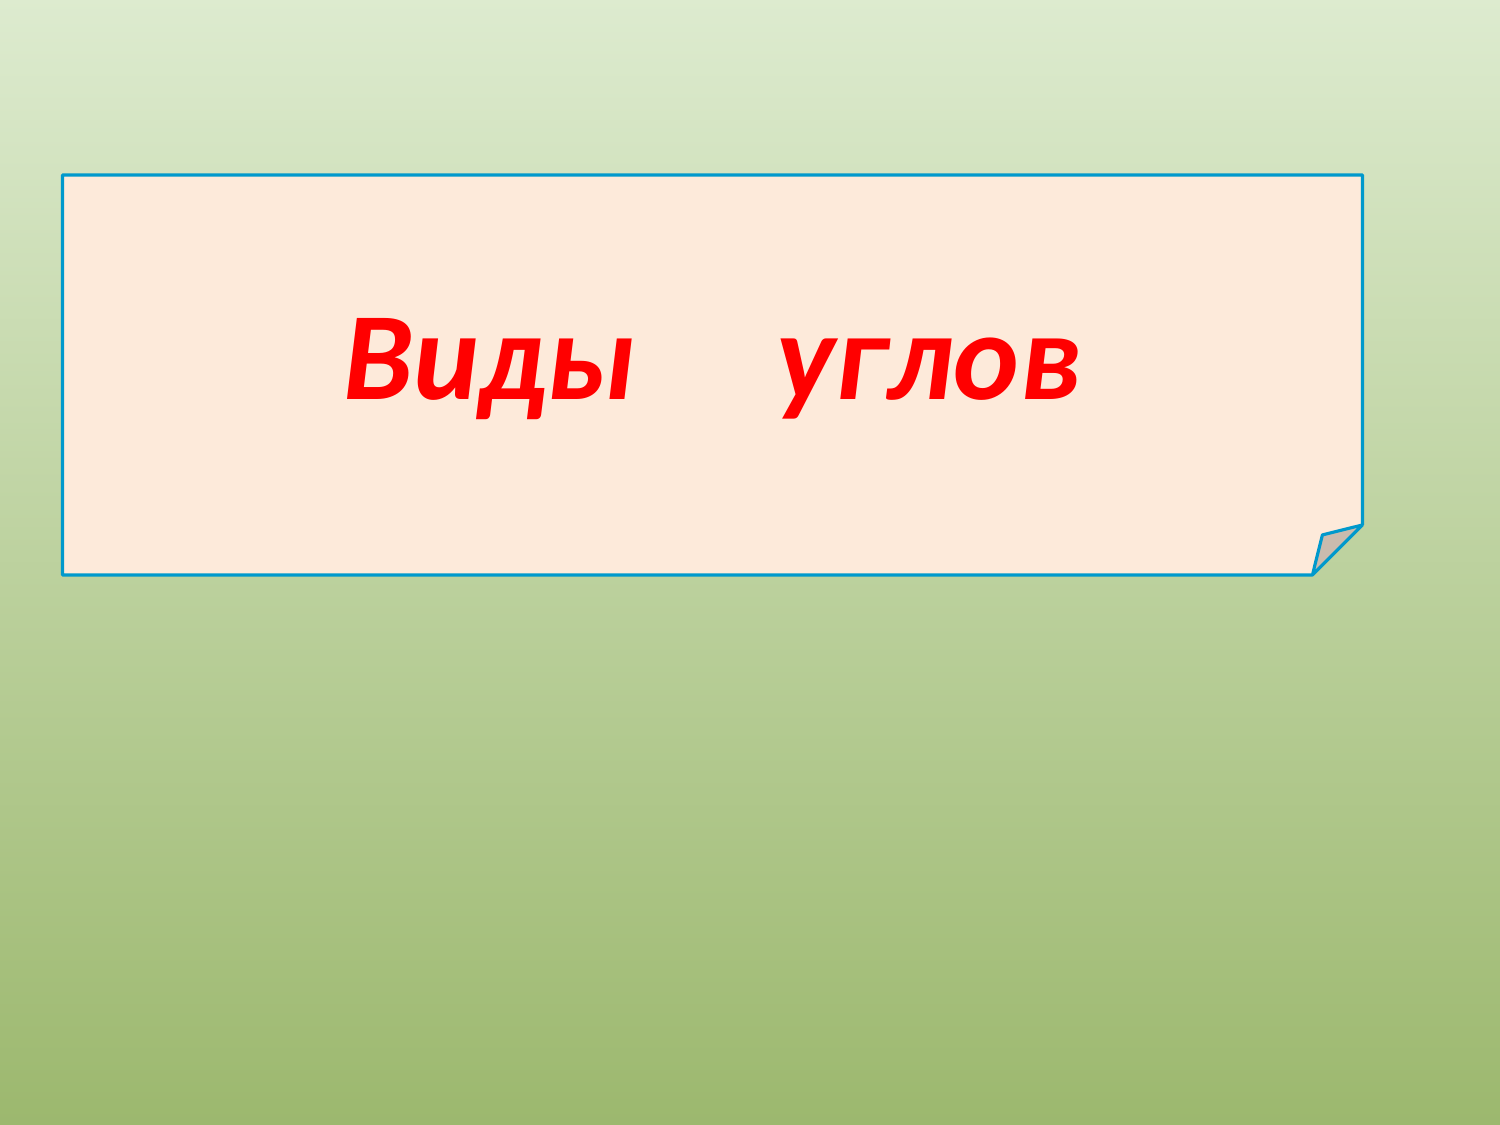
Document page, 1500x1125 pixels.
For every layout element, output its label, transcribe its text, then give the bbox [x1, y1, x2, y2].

text_box Виды углов [62, 174, 1363, 575]
